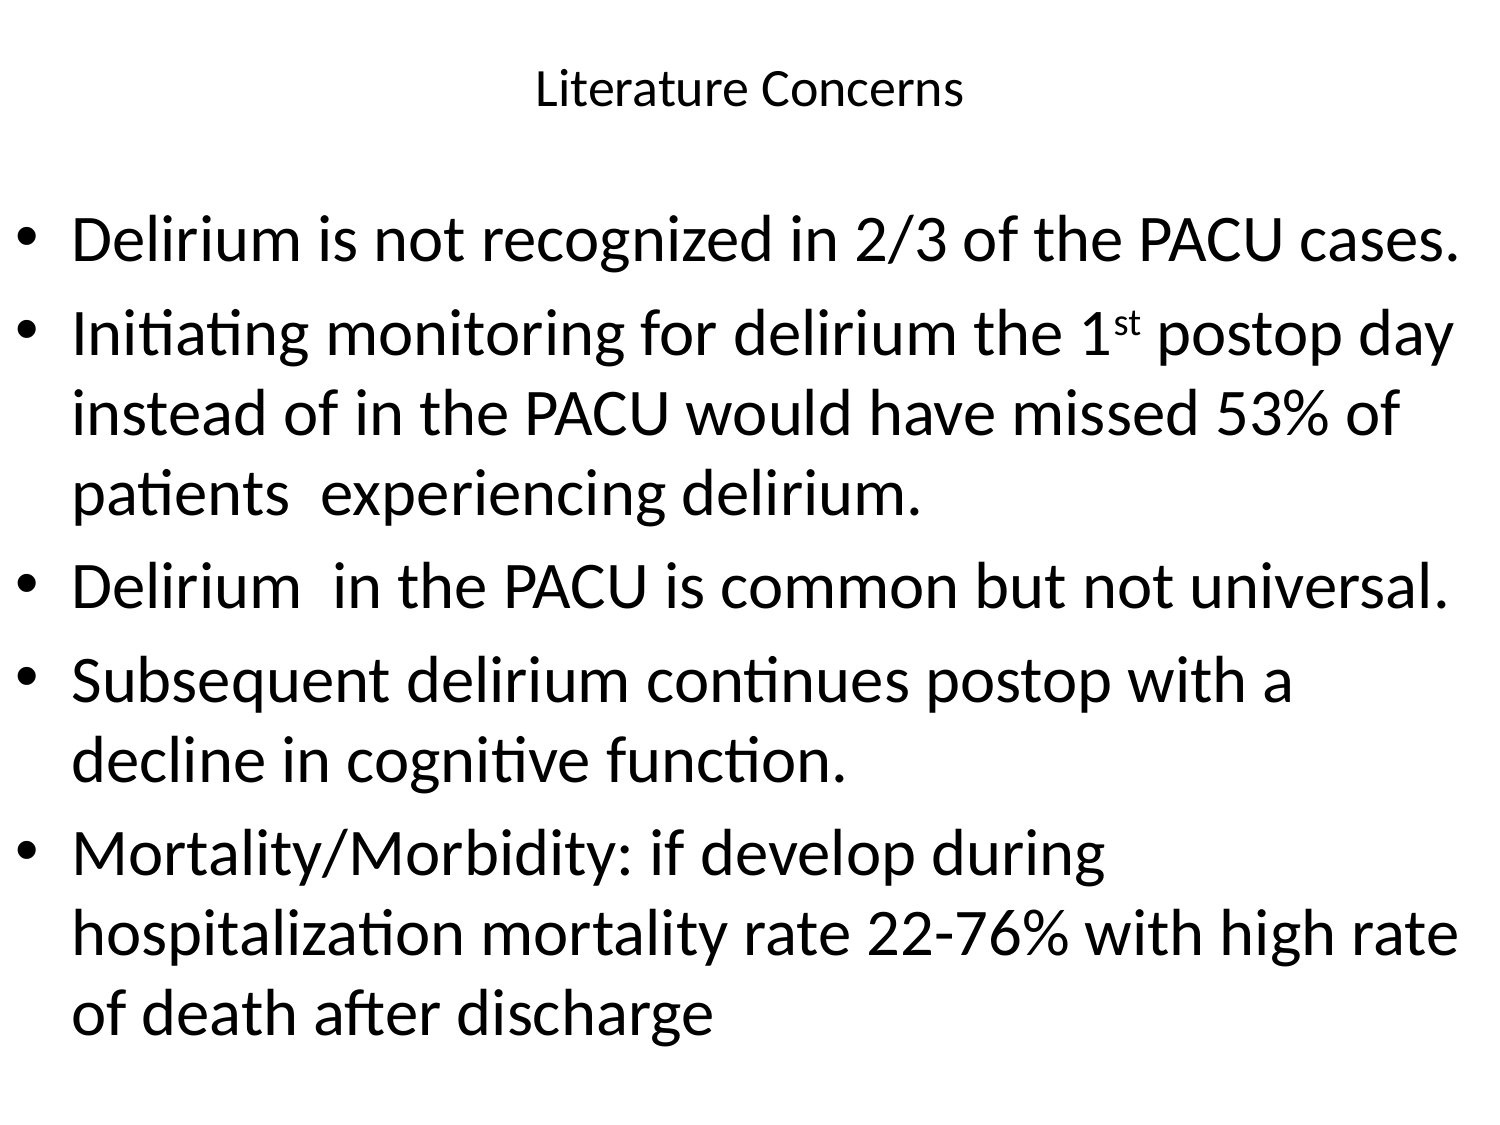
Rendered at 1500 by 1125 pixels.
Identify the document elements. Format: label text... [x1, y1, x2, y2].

title Literature Concerns [75, 45, 1425, 125]
list Delirium is not recognized in 2/3 of the PACU cases. Initiating monitoring for delirium the 1st postop day instead of in the PACU would have missed 53% of patients experiencing delirium. Delirium in the PACU is common but not universal. Subsequent delirium continues postop with a decline in cognitive function. Mortality/Morbidity: if develop during hospitalization mortality rate 22-76% with high rate of death after discharge [0, 187, 1500, 1100]
